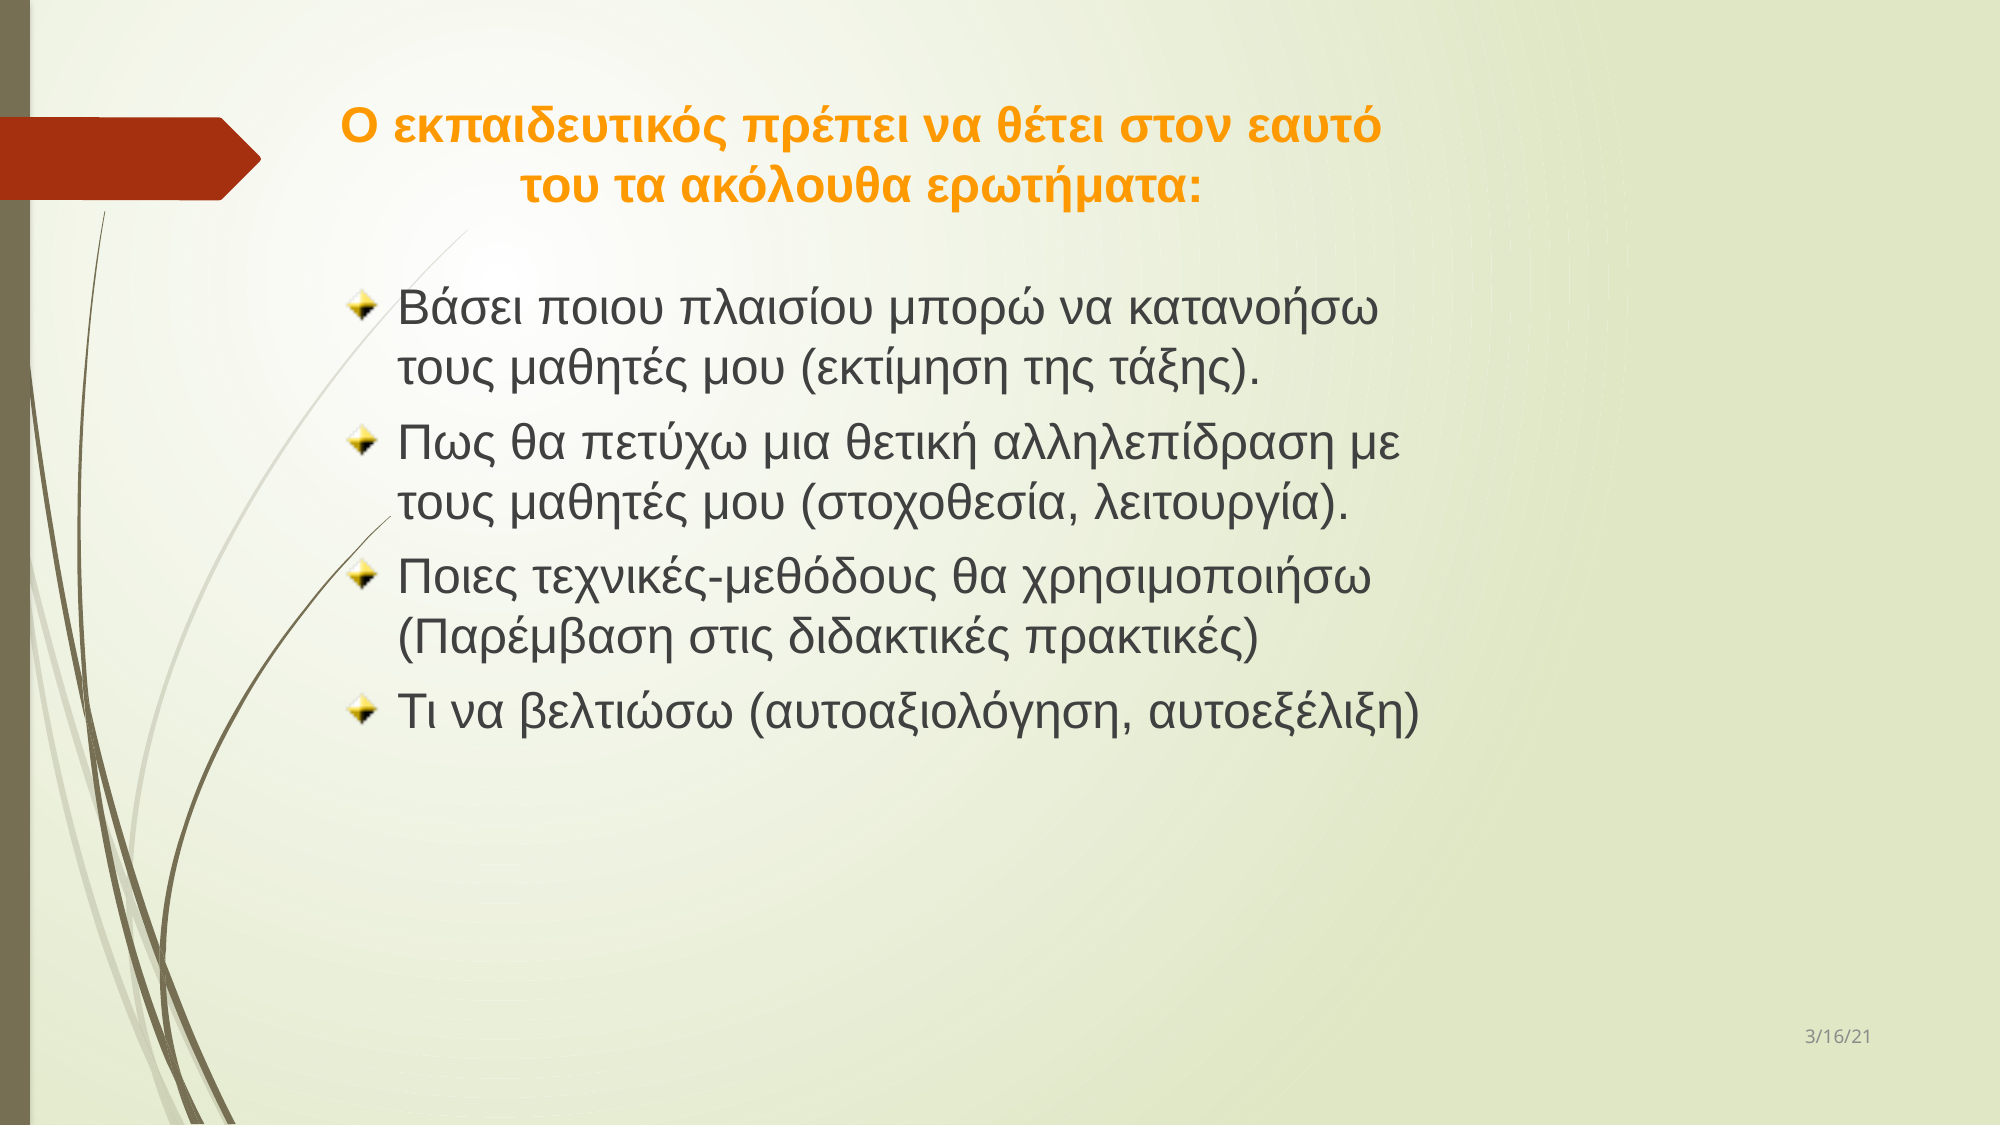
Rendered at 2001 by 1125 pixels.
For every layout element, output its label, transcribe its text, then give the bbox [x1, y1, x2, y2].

picture [341, 553, 382, 594]
list Βάσει ποιου πλαισίου μπορώ να κατανοήσω τους μαθητές μου (εκτίμηση της τάξης). Πως θα πετύχω μια θετική αλληλεπίδραση με τους μαθητές μου (στοχοθεσία, λειτουργία). Ποιες τεχνικές-μεθόδους θα χρησιμοποιήσω (Παρέμβαση στις διδακτικές πρακτικές) Τι να βελτιώσω (αυτοαξιολόγηση, αυτοεξέλιξη) [326, 267, 1449, 964]
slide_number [1699, 1005, 1888, 1067]
picture [341, 284, 382, 325]
title Ο εκπαιδευτικός πρέπει να θέτει στον εαυτό του τα ακόλουθα ερωτήματα: [323, 60, 1402, 220]
picture [341, 419, 382, 460]
picture [341, 688, 382, 729]
